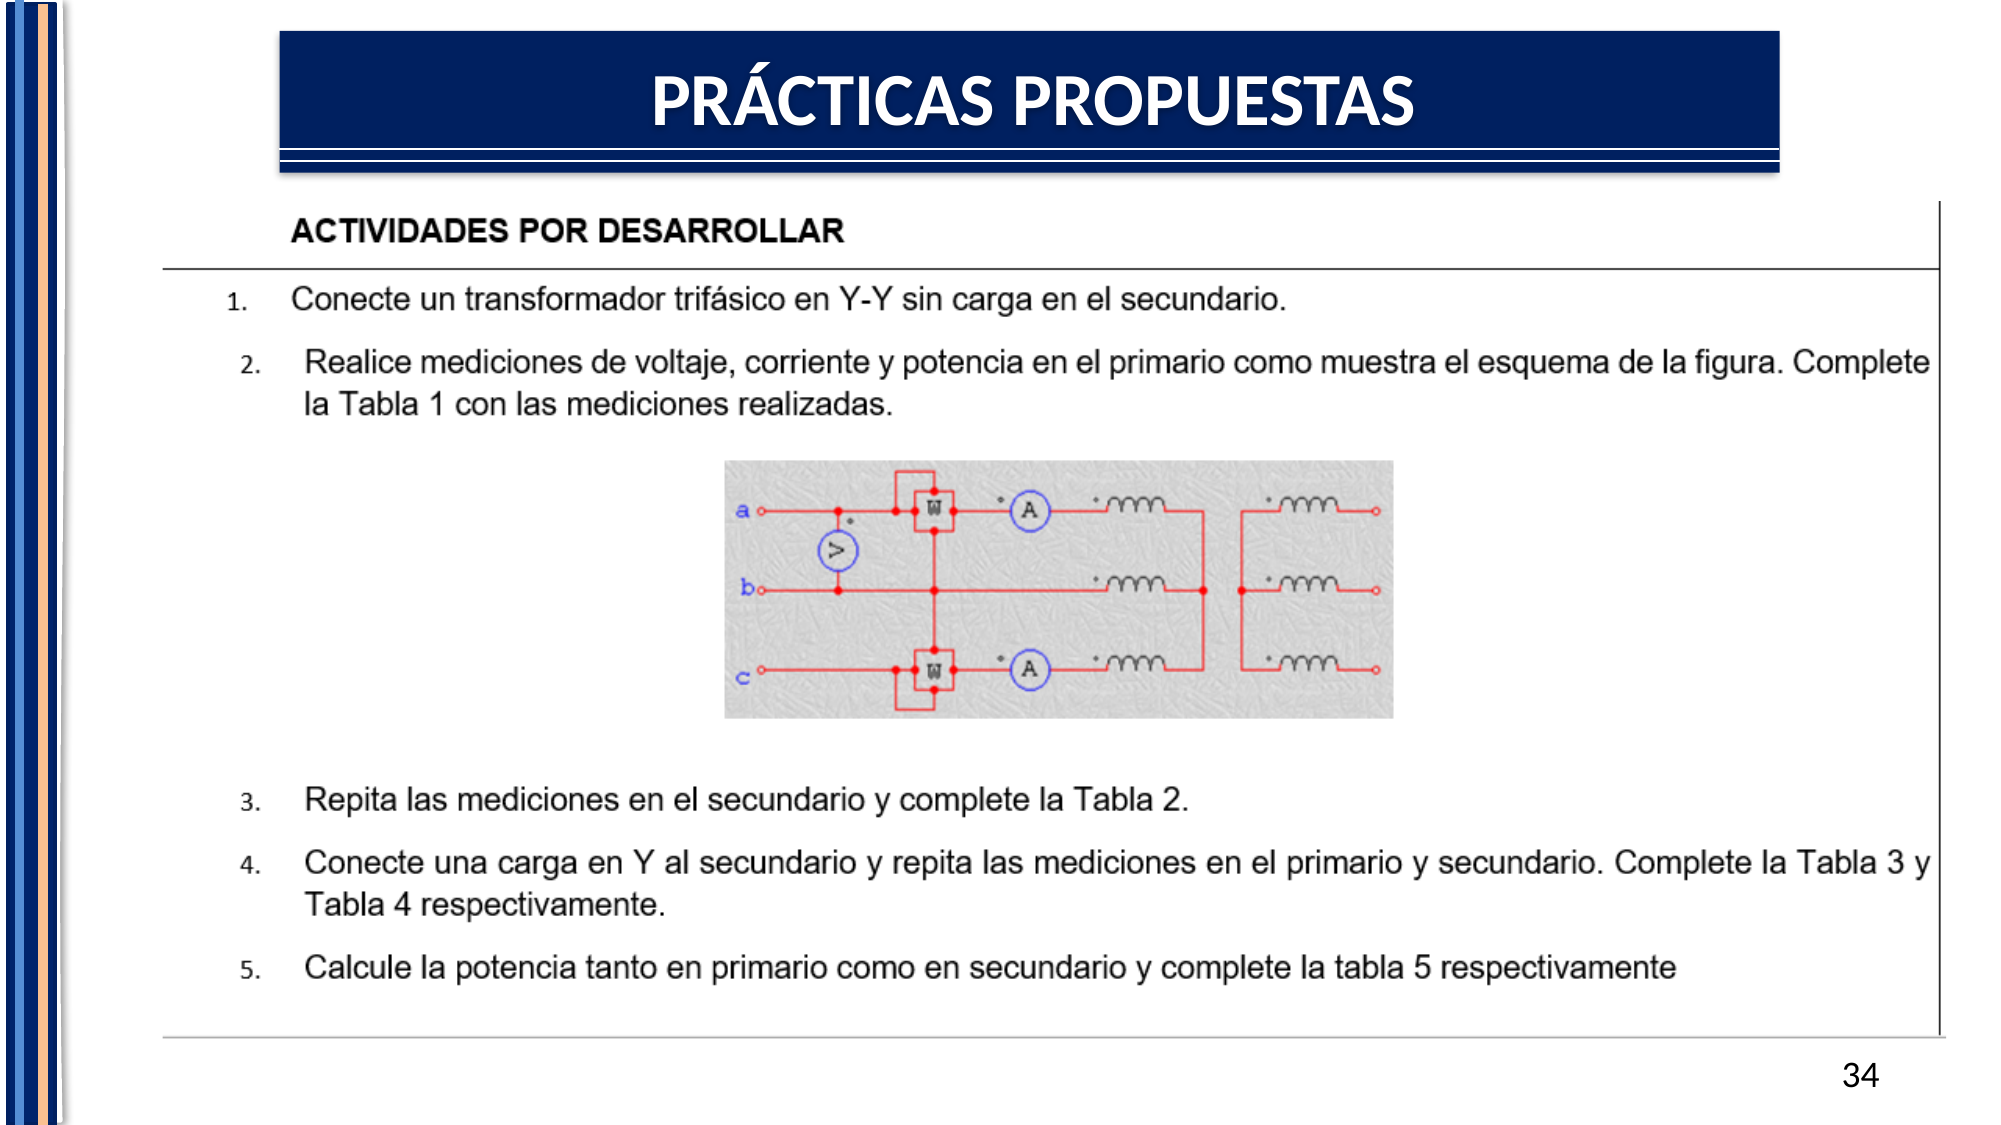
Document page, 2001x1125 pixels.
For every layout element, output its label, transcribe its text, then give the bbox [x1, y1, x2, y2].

text_box [278, 166, 1782, 175]
text_box [278, 29, 1782, 151]
picture [162, 201, 1947, 1043]
slide_number 34 [1826, 1054, 1900, 1103]
text_box [278, 153, 287, 163]
text_box PRÁCTICAS PROPUESTAS [539, 42, 1520, 146]
